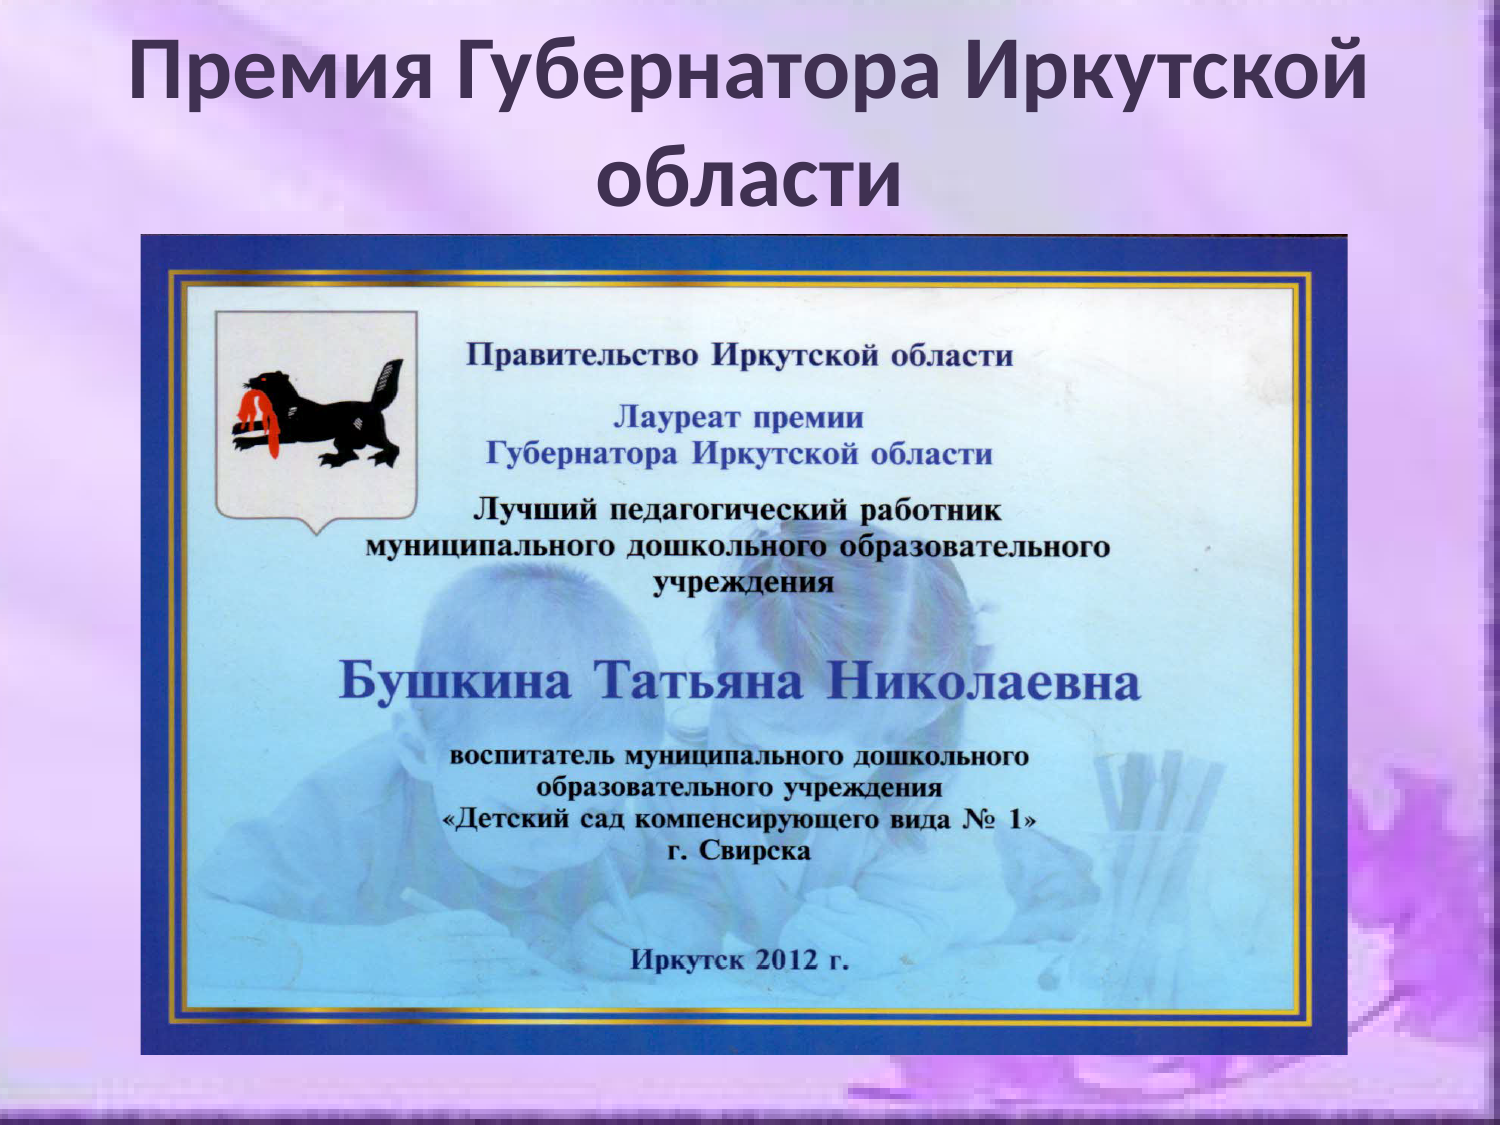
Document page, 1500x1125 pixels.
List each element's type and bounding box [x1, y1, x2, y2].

list [140, 234, 1348, 1055]
picture [0, 0, 1500, 1125]
